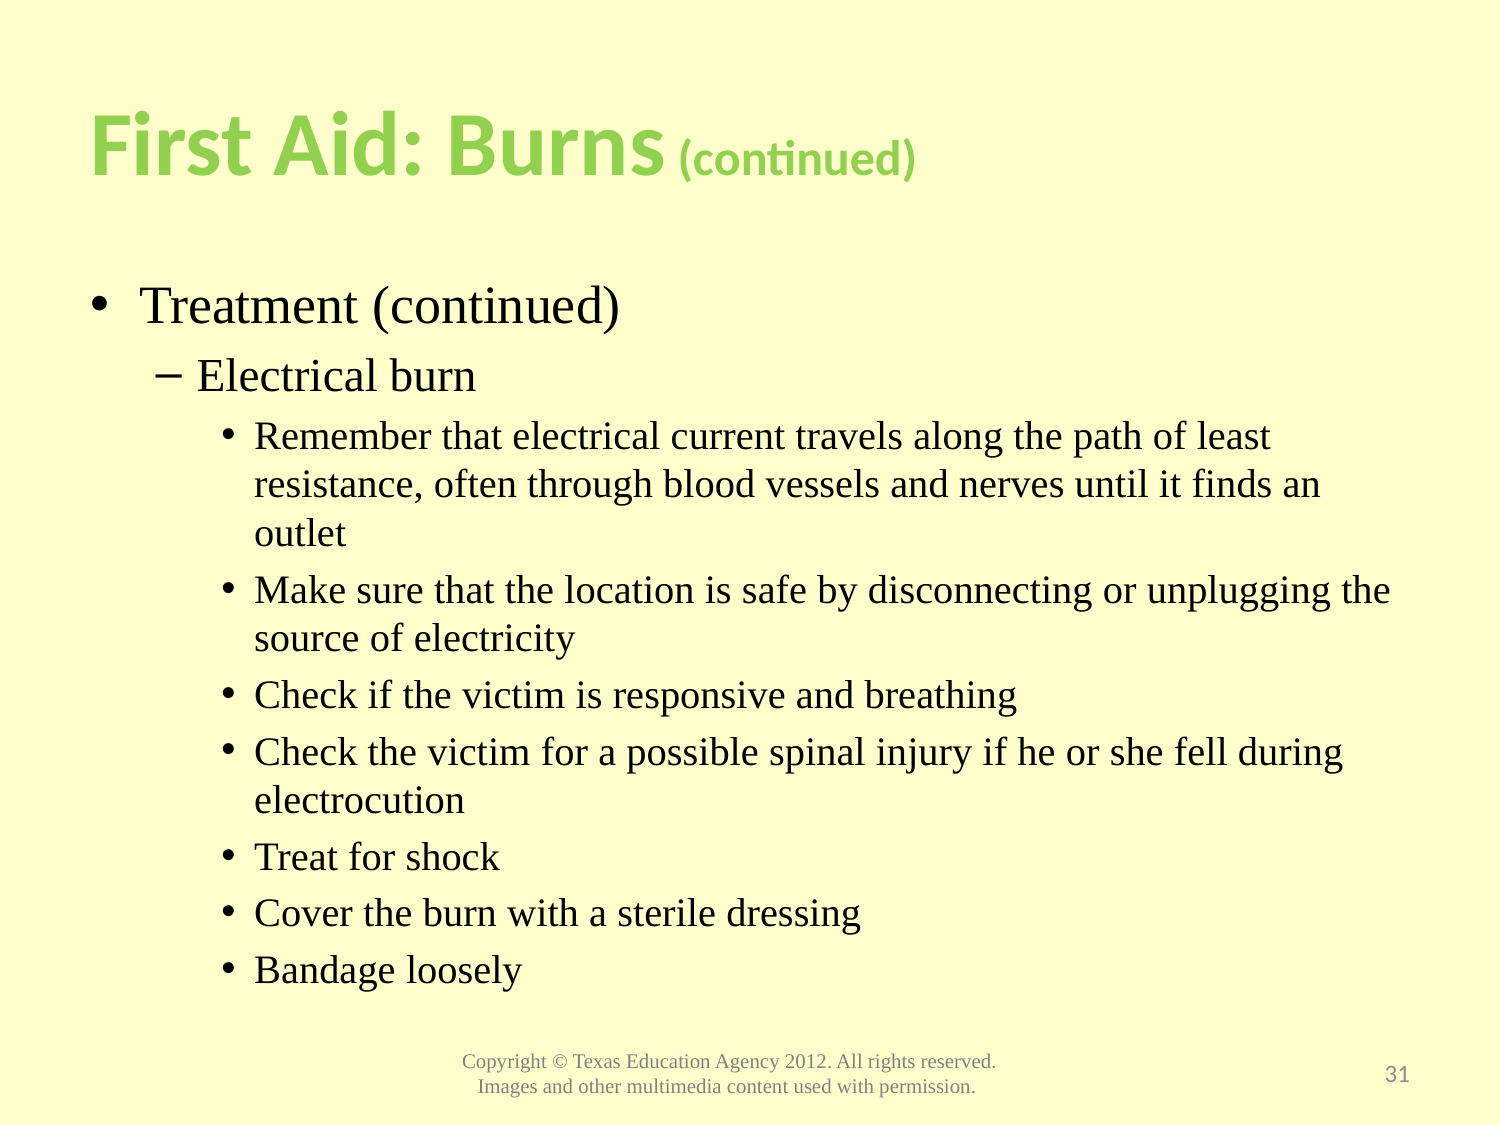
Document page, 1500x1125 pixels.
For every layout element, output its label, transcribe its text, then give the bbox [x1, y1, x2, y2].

list Treatment (continued) Electrical burn Remember that electrical current travels along the path of least resistance, often through blood vessels and nerves until it finds an outlet Make sure that the location is safe by disconnecting or unplugging the source of electricity Check if the victim is responsive and breathing Check the victim for a possible spinal injury if he or she fell during electrocution Treat for shock Cover the burn with a sterile dressing Bandage loosely [75, 262, 1425, 1005]
slide_number 31 [1074, 1042, 1425, 1103]
title First Aid: Burns (continued) [75, 45, 1425, 233]
